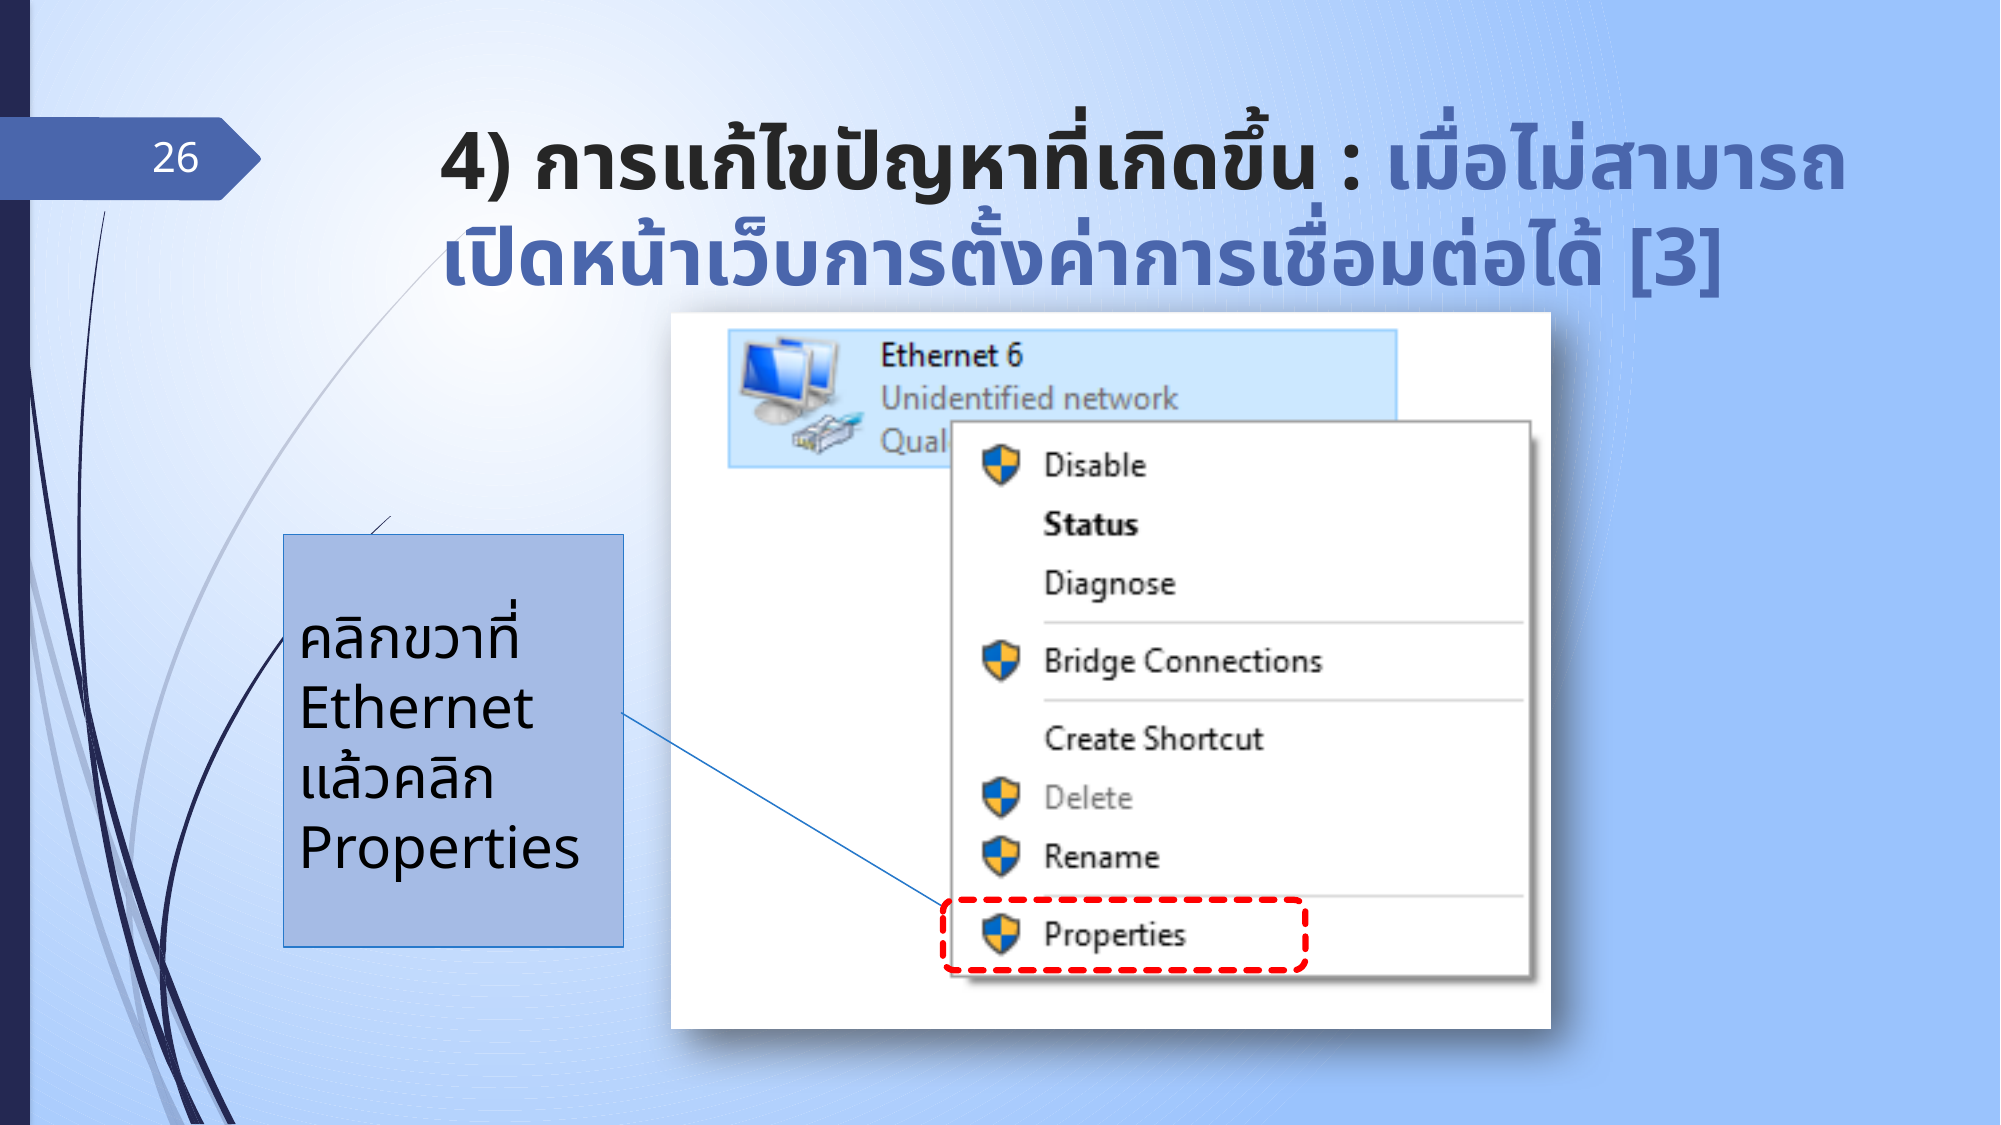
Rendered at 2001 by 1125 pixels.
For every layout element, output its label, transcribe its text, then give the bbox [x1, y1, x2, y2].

text_box คลิกขวาที่ Ethernet แล้วคลิก Properties [283, 534, 666, 948]
slide_number 26 [87, 129, 216, 190]
title 4) การแก้ไขปัญหาที่เกิดขึ้น : เมื่อไม่สามารถเปิดหน้าเว็บการตั้งค่าการเชื่อมต่อได้ [3] [425, 102, 1888, 313]
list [670, 312, 1552, 1030]
